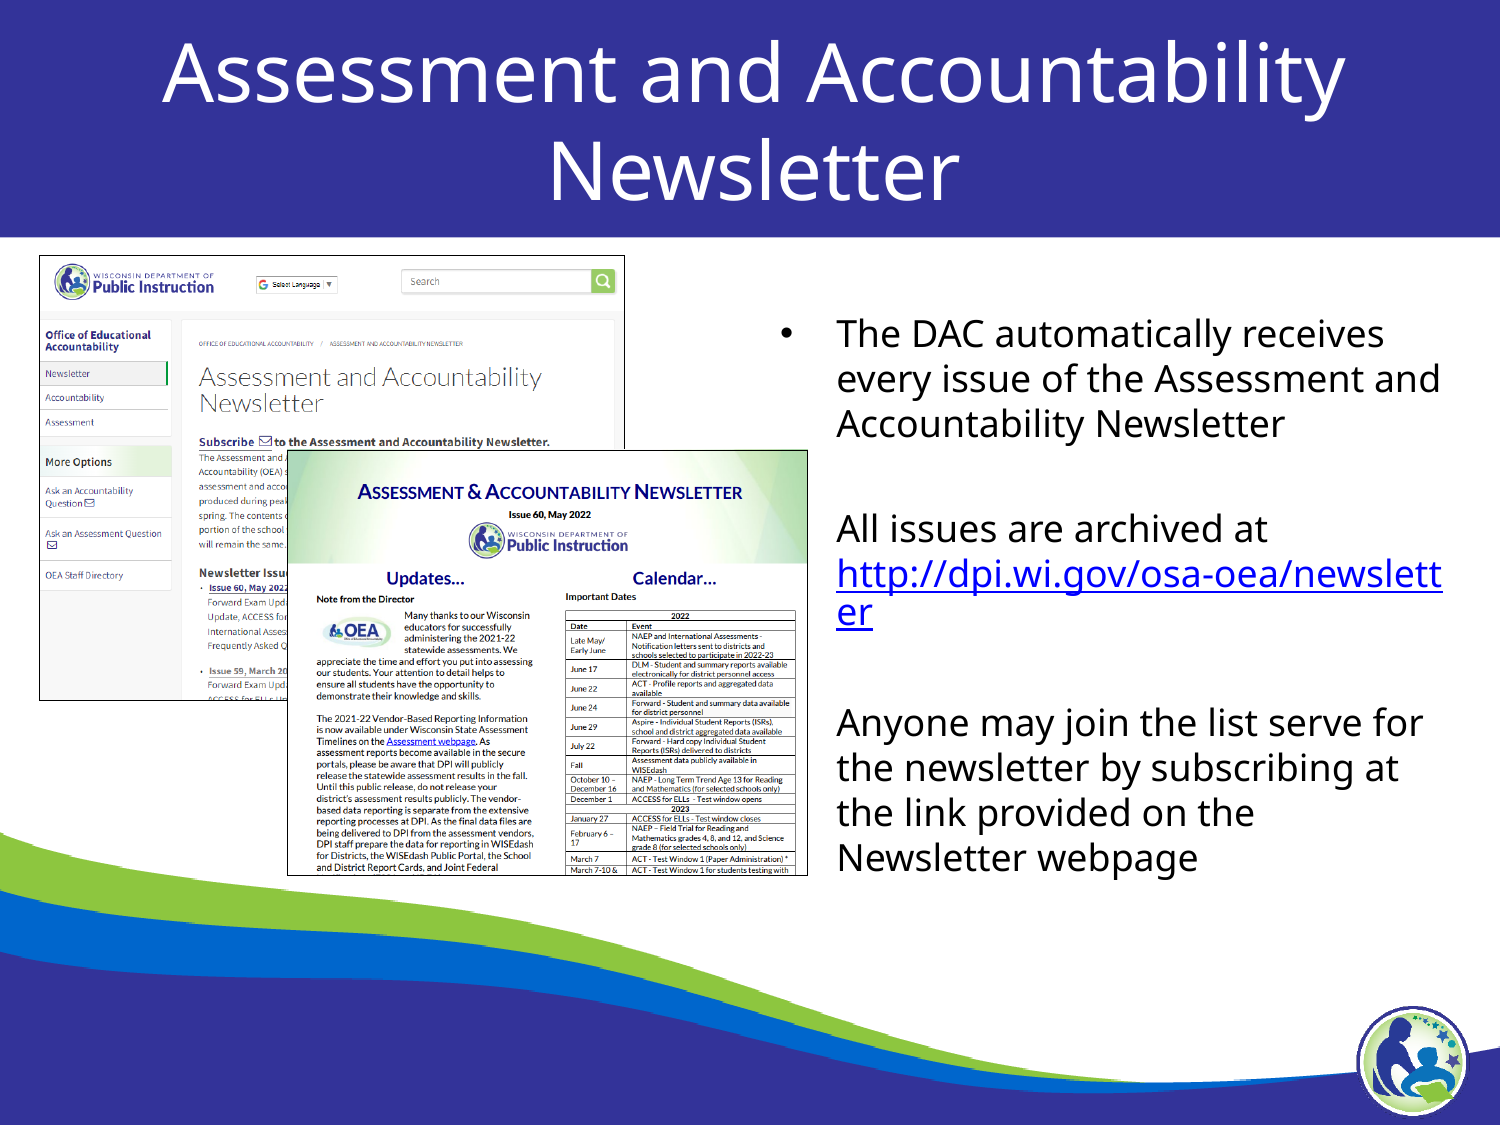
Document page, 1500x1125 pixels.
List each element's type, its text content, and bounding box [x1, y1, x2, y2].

title Assessment and Accountability Newsletter [135, 12, 1373, 225]
picture [0, 255, 1500, 1125]
list The DAC automatically receives every issue of the Assessment and Accountability Newsletter All issues are archived at http://dpi.wi.gov/osa-oea/newsletter Anyone may join the list serve for the newsletter by subscribing at the link provided on the Newsletter webpage [765, 302, 1463, 963]
